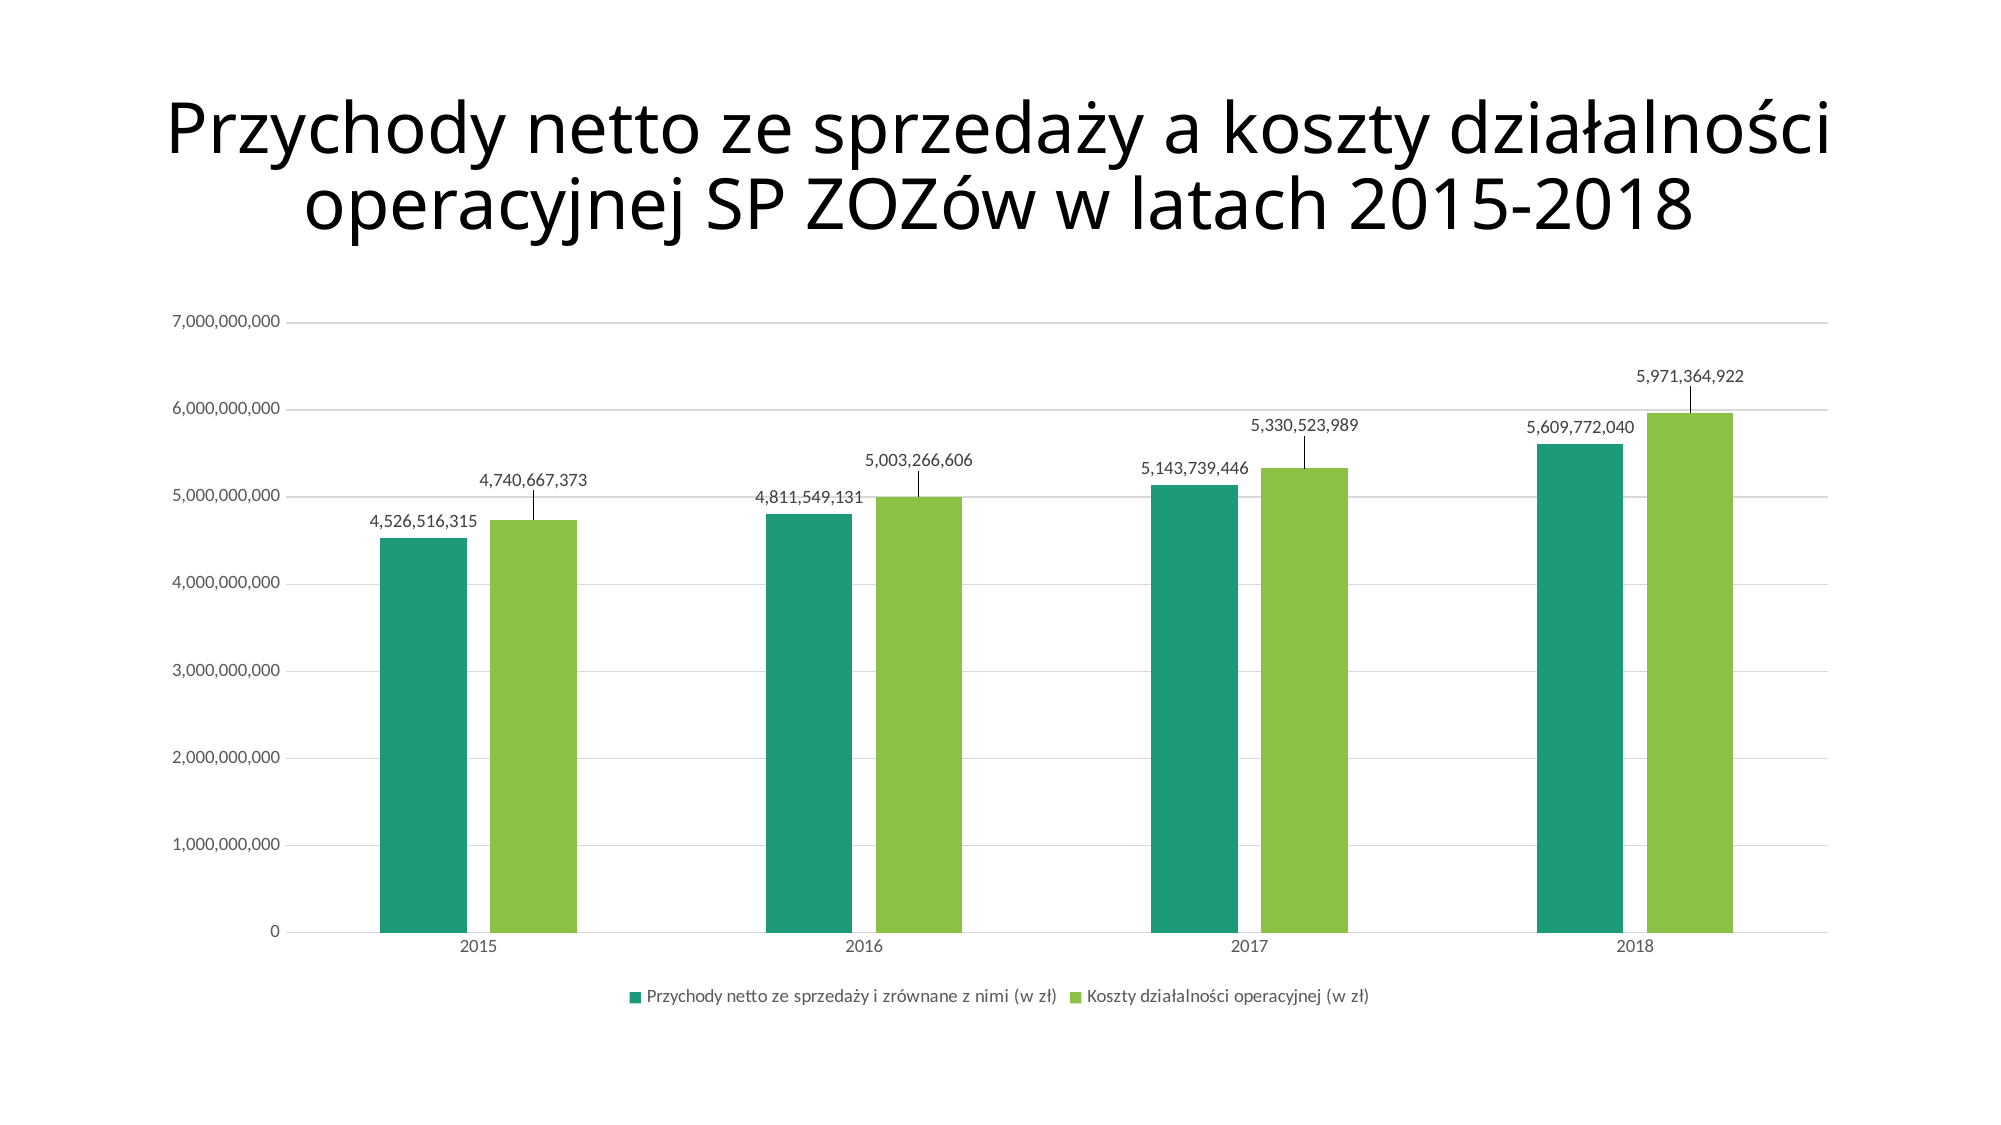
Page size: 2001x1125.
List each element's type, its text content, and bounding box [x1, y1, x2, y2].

chart [137, 299, 1863, 1014]
title Przychody netto ze sprzedaży a koszty działalności operacyjnej SP ZOZów w latach 2015-2018 [137, 59, 1863, 278]
